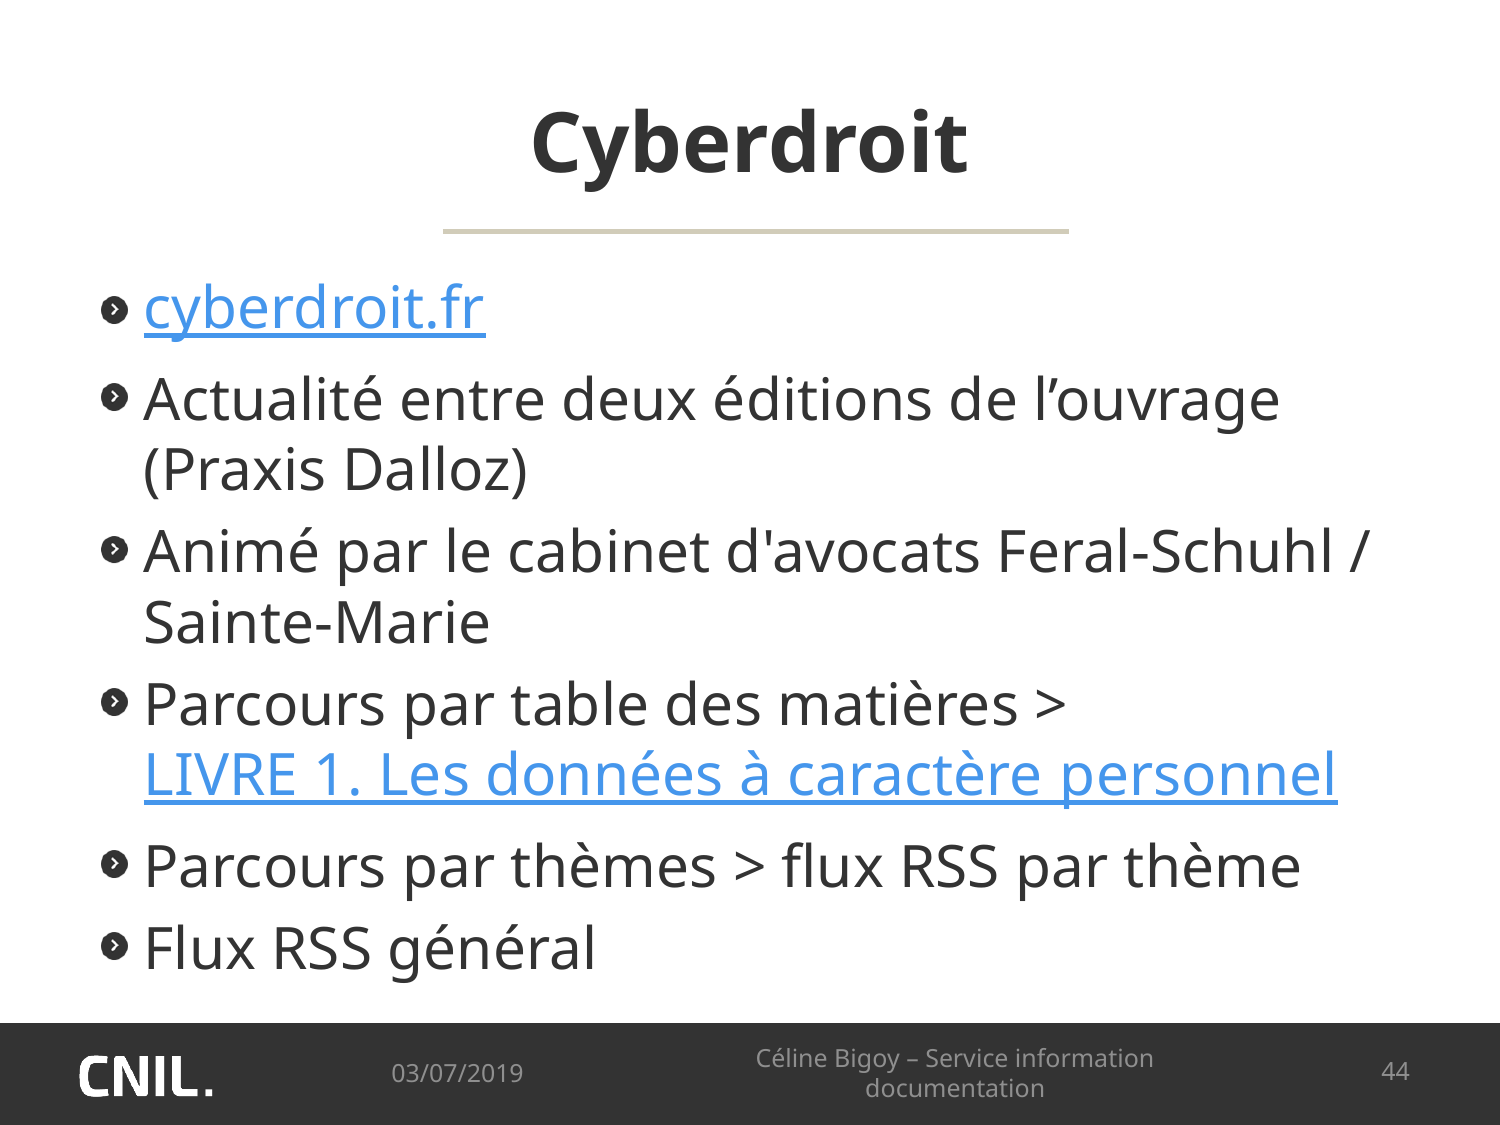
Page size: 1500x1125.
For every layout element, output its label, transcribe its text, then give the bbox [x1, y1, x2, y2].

picture [90, 840, 137, 888]
footer Céline Bigoy – Service information documentation [664, 1042, 1247, 1103]
picture [75, 1047, 219, 1103]
title Cyberdroit [75, 45, 1425, 233]
picture [90, 373, 137, 421]
picture [90, 922, 137, 970]
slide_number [376, 1042, 664, 1103]
slide_number 44 [1247, 1042, 1425, 1103]
picture [90, 526, 137, 573]
list cyberdroit.fr Actualité entre deux éditions de l’ouvrage (Praxis Dalloz) Animé par le cabinet d'avocats Feral-Schuhl / Sainte-Marie Parcours par table des matières > LIVRE 1. Les données à caractère personnel Parcours par thèmes > flux RSS par thème Flux RSS général [75, 262, 1425, 1005]
picture [90, 286, 137, 334]
picture [90, 678, 137, 726]
